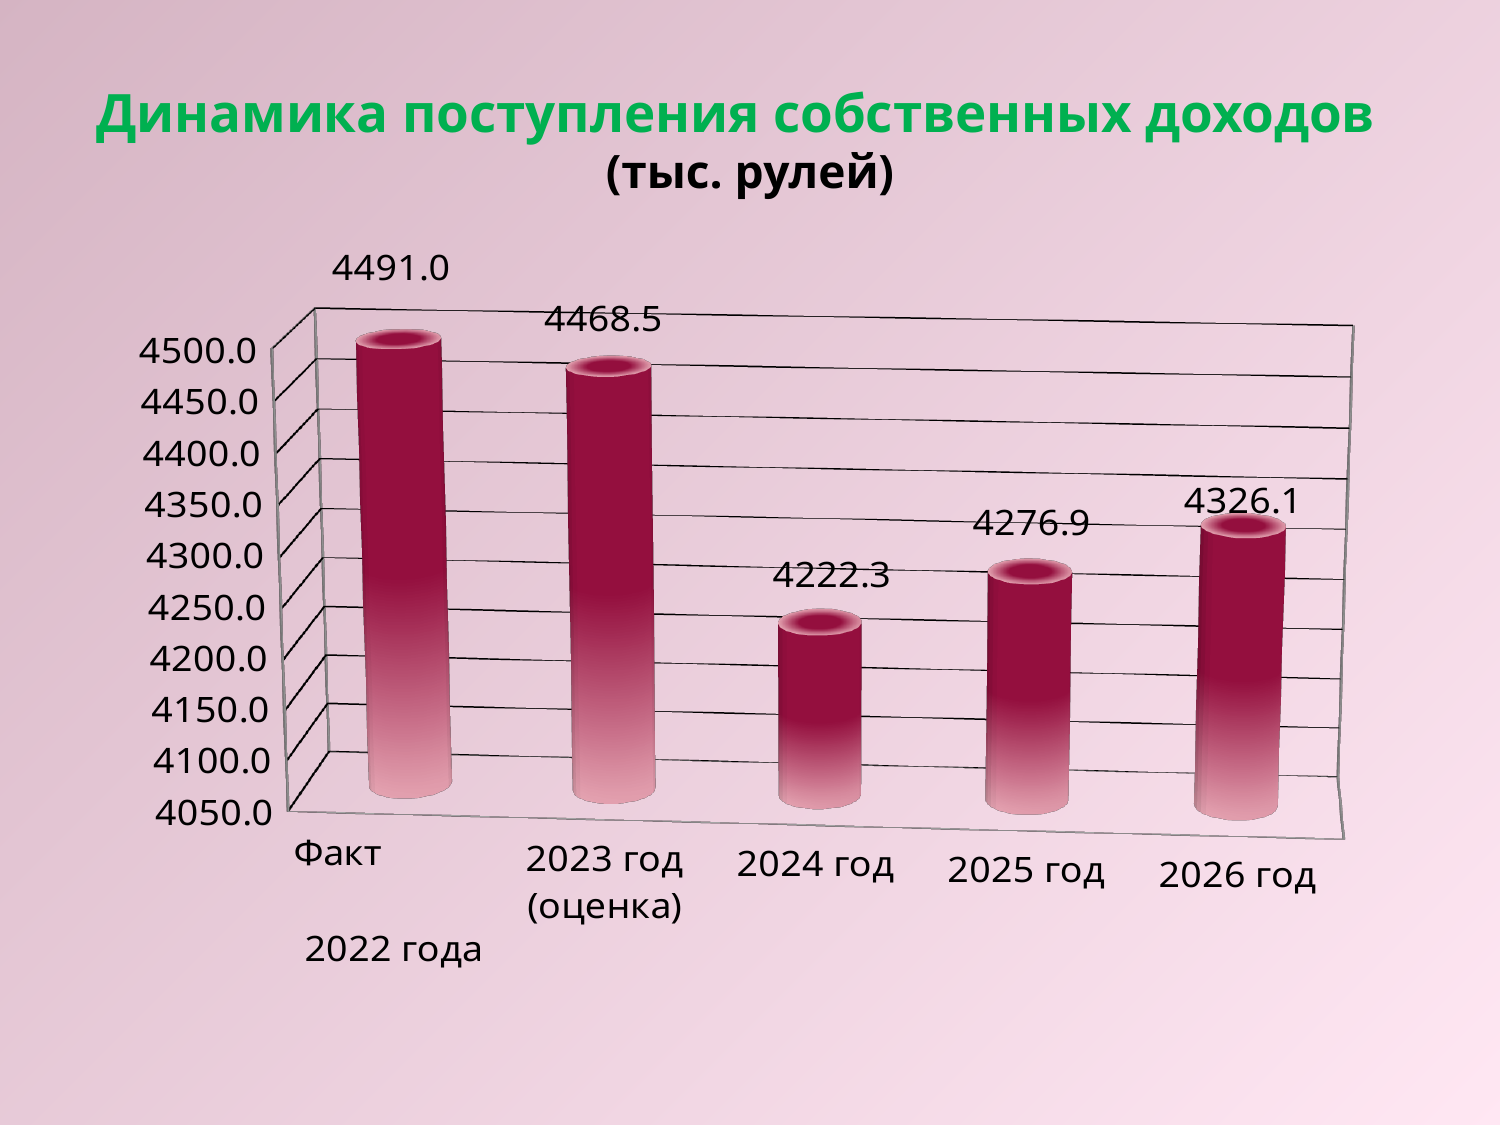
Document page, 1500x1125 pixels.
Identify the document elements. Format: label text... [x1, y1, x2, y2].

title Динамика поступления собственных доходов (тыс. рулей) [75, 45, 1425, 233]
chart [74, 242, 1426, 986]
